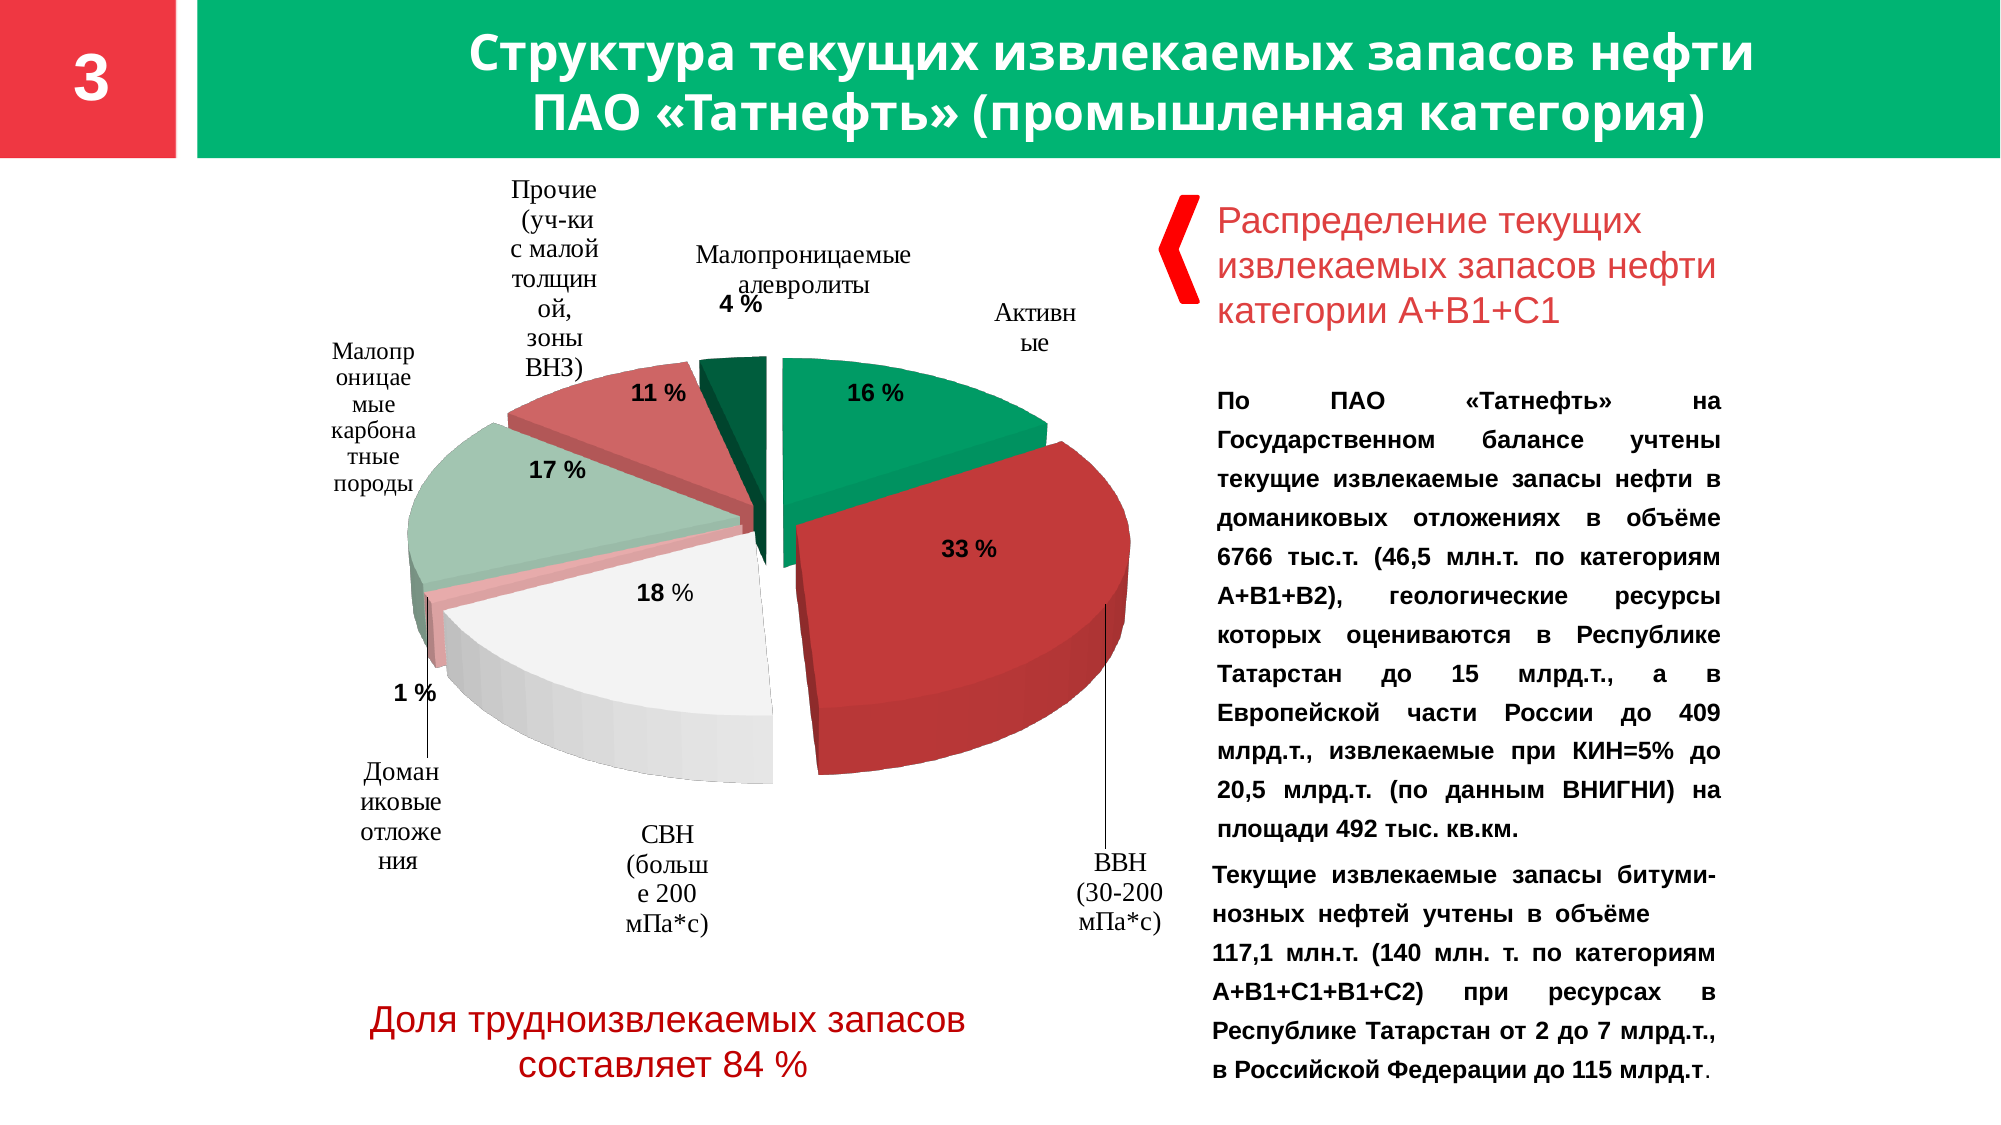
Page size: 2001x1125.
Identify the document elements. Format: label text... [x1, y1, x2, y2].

chart [249, 172, 1191, 953]
text_box Распределение текущих извлекаемых запасов нефти категории А+В1+С1 По ПАО «Татнефть» на Государственном балансе учтены текущие извлекаемые запасы нефти в доманиковых отложениях в объёме 6766 тыс.т. (46,5 млн.т. по категориям А+В1+В2), геологические ресурсы которых оцениваются в Республике Татарстан до 15 млрд.т., а в Европейской части России до 409 млрд.т., извлекаемые при КИН=5% до 20,5 млрд.т. (по данным ВНИГНИ) на площади 492 тыс. кв.км. [1202, 188, 1737, 851]
text_box Текущие извлекаемые запасы битуми-нозных нефтей учтены в объёме 117,1 млн.т. (140 млн. т. по категориям А+В1+С1+В1+С2) при ресурсах в Республике Татарстан от 2 до 7 млрд.т., в Российской Федерации до 115 млрд.т. [1197, 842, 1732, 1091]
text_box Доля трудноизвлекаемых запасов составляет 84 % [293, 987, 1044, 1093]
text_box 3 [26, 0, 158, 149]
text_box Структура текущих извлекаемых запасов нефти ПАО «Татнефть» (промышленная категория) [237, 13, 2000, 148]
text_box [1195, 289, 1200, 304]
text_box [1195, 194, 1200, 210]
picture [0, 0, 2001, 1125]
